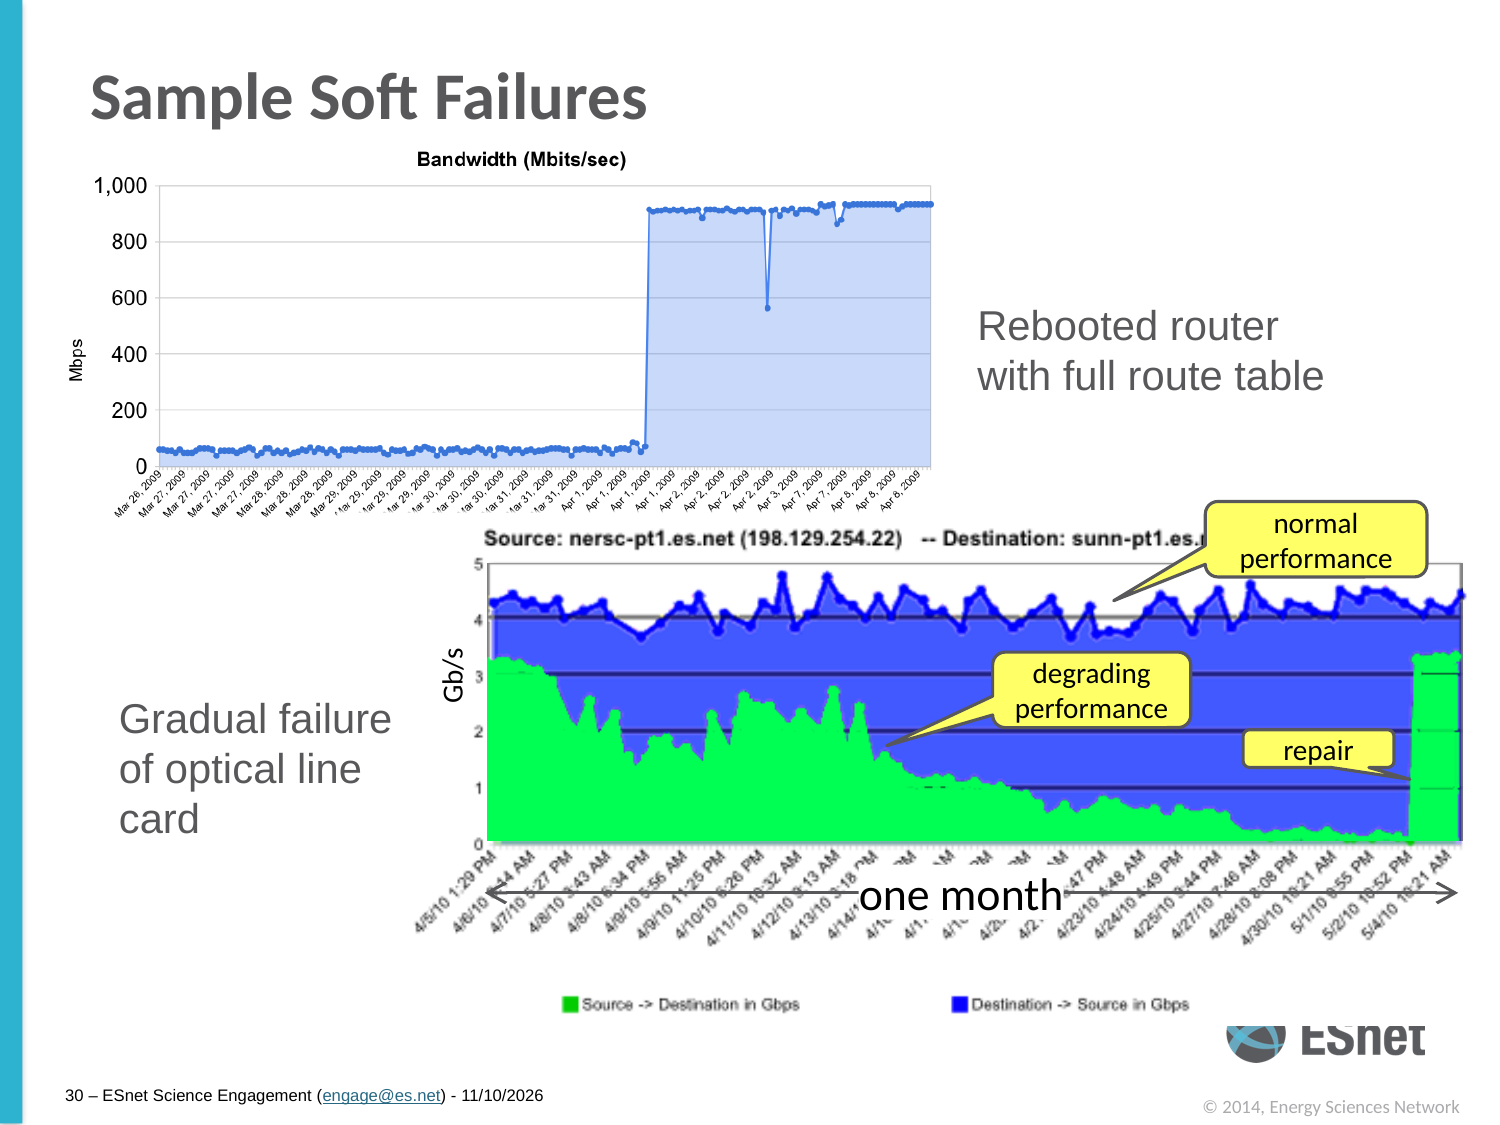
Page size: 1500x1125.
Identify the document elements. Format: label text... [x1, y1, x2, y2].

picture [56, 138, 1500, 1063]
text_box Rebooted router with full route table [967, 291, 1363, 407]
text_box Gradual failure of optical line card [103, 684, 323, 849]
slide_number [50, 1080, 582, 1110]
title Sample Soft Failures [75, 0, 1240, 187]
text_box © 2014, Energy Sciences Network [1187, 1095, 1500, 1125]
